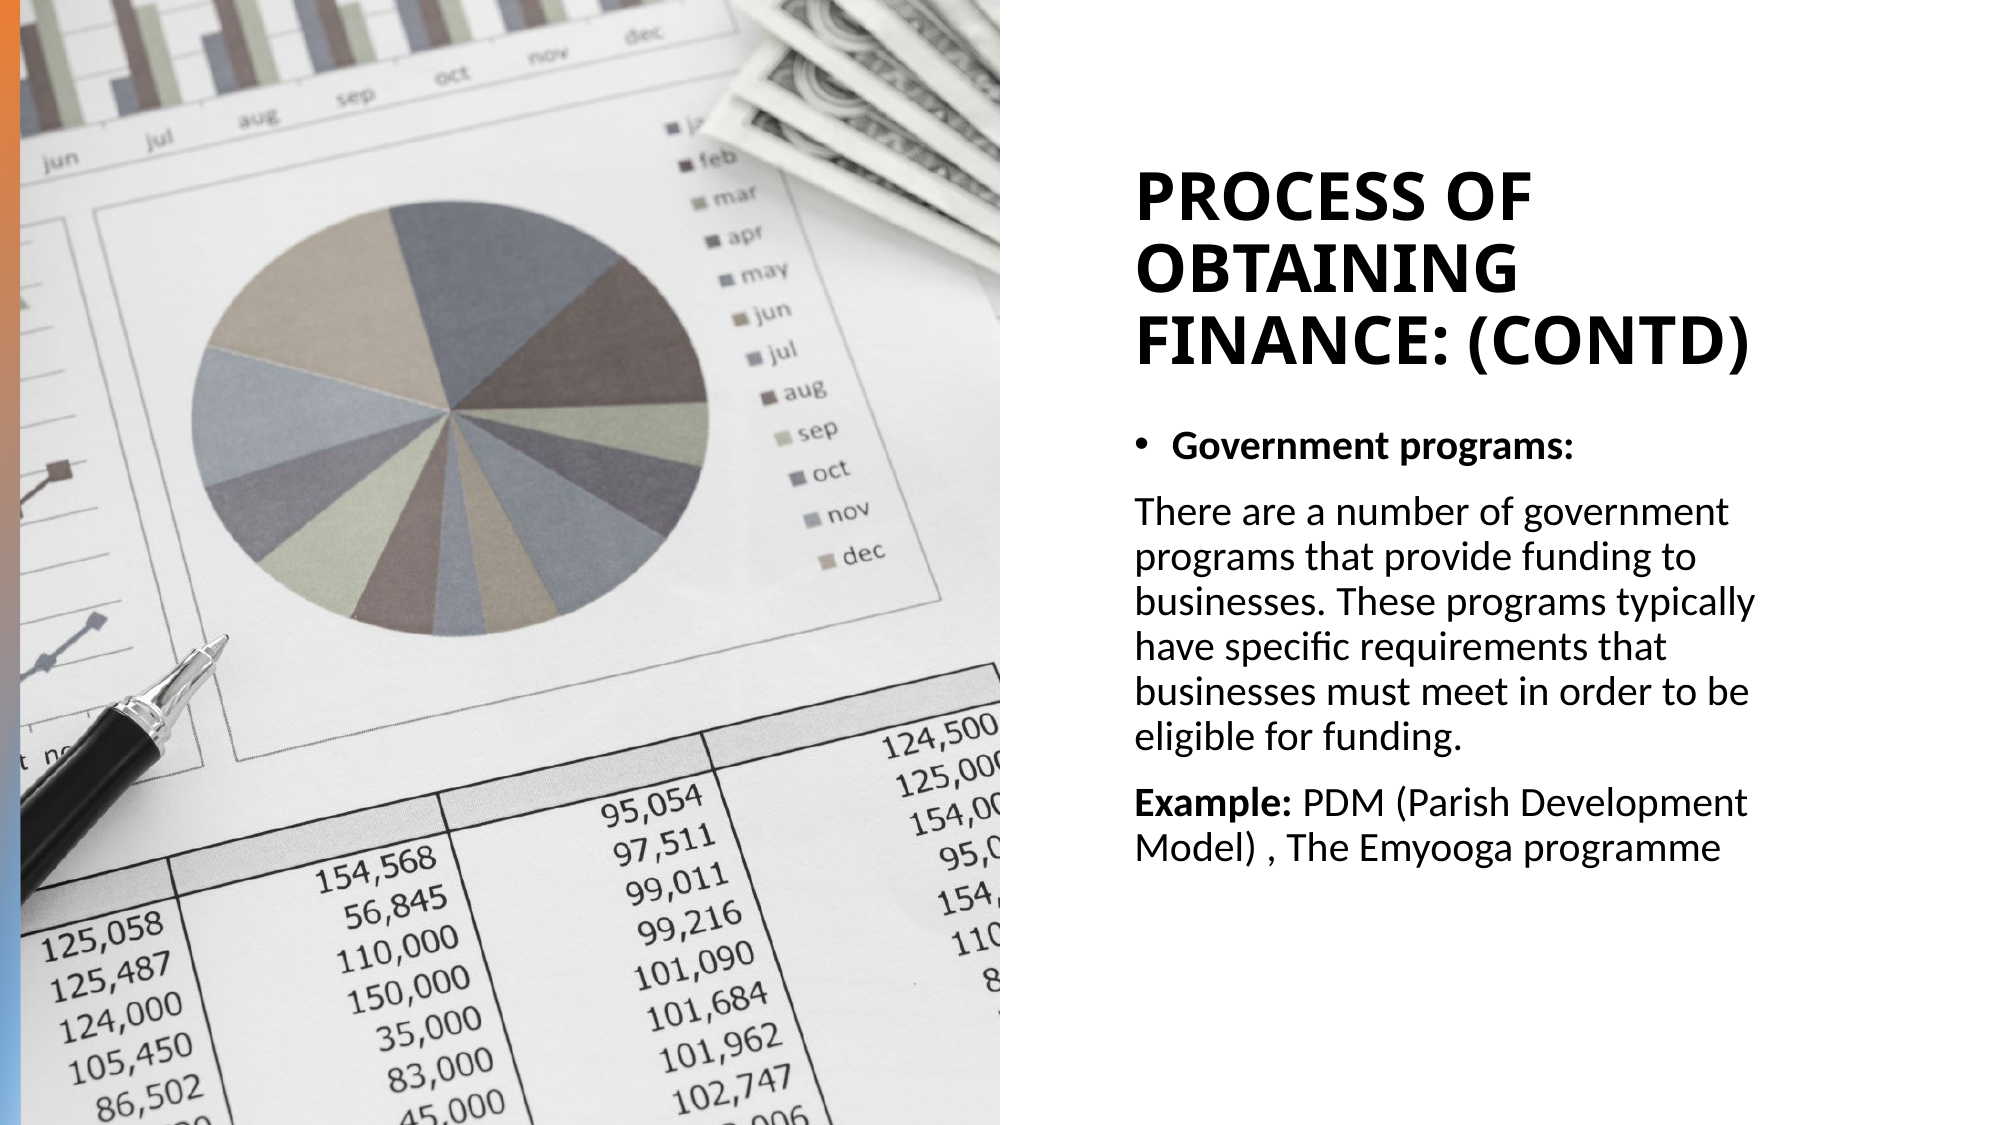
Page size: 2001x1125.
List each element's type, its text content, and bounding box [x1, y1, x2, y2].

picture [21, 0, 1000, 1125]
list Government programs: There are a number of government programs that provide funding to businesses. These programs typically have specific requirements that businesses must meet in order to be eligible for funding. Example: PDM (Parish Development Model) , The Emyooga programme [1119, 415, 1857, 982]
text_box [0, 0, 21, 1125]
title PROCESS OF OBTAINING FINANCE: (CONTD) [1119, 121, 1857, 387]
